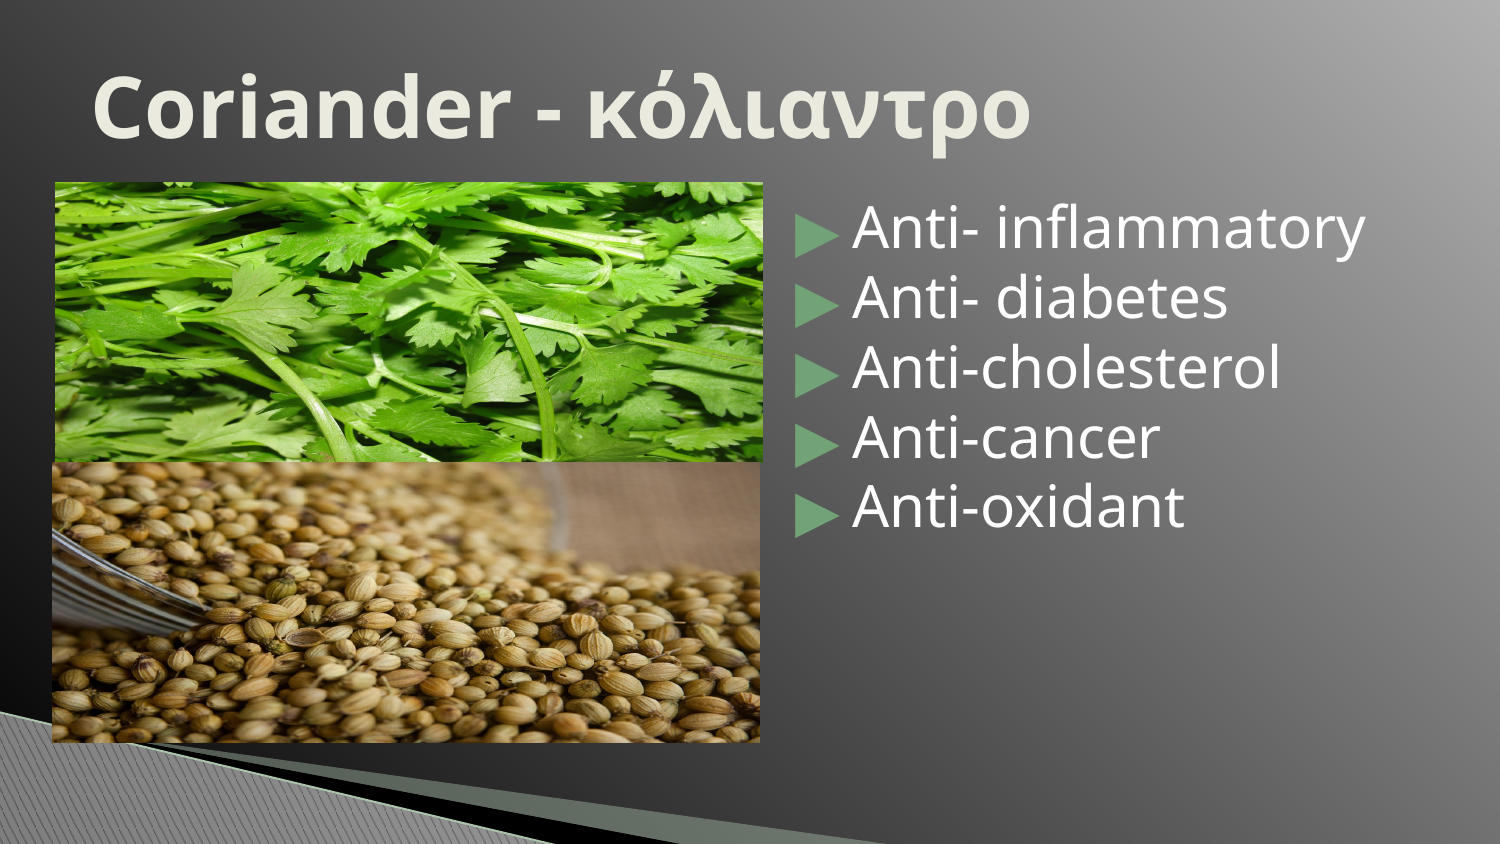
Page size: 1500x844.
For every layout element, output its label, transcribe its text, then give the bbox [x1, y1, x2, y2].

picture [0, 181, 763, 844]
title Coriander - κόλιαντρο [75, 33, 1425, 175]
list Anti- inflammatory Anti- diabetes Anti-cholesterol Anti-cancer Anti-oxidant [764, 182, 1425, 723]
